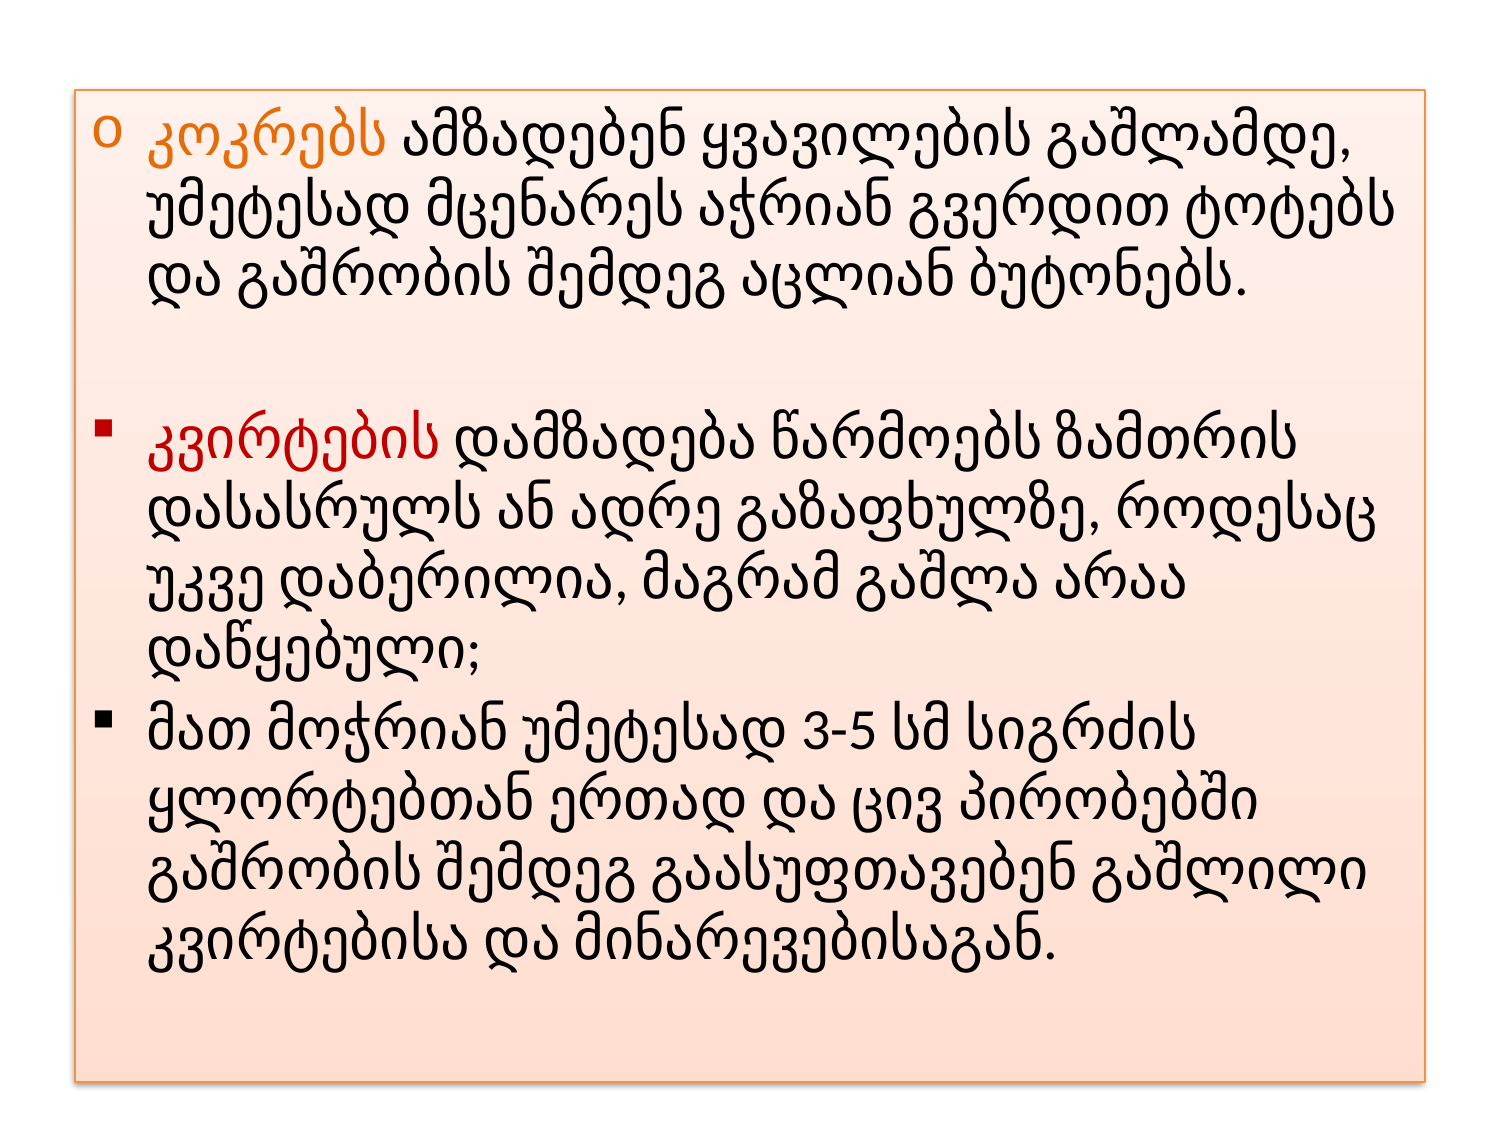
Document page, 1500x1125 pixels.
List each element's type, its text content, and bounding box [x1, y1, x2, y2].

list კოკრებს ამზადებენ ყვავილების გაშლამდე, უმეტესად მცენარეს აჭრიან გვერდით ტოტებს და გაშრობის შემდეგ აცლიან ბუტონებს. კვირტების დამზადება წარმოებს ზამთრის დასასრულს ან ადრე გაზაფხულზე, როდესაც უკვე დაბერილია, მაგრამ გაშლა არაა დაწყებული; მათ მოჭრიან უმეტესად 3-5 სმ სიგრძის ყლორტებთან ერთად და ცივ პირობებში გაშრობის შემდეგ გაასუფთავებენ გაშლილი კვირტებისა და მინარევებისაგან. [74, 89, 1426, 1083]
